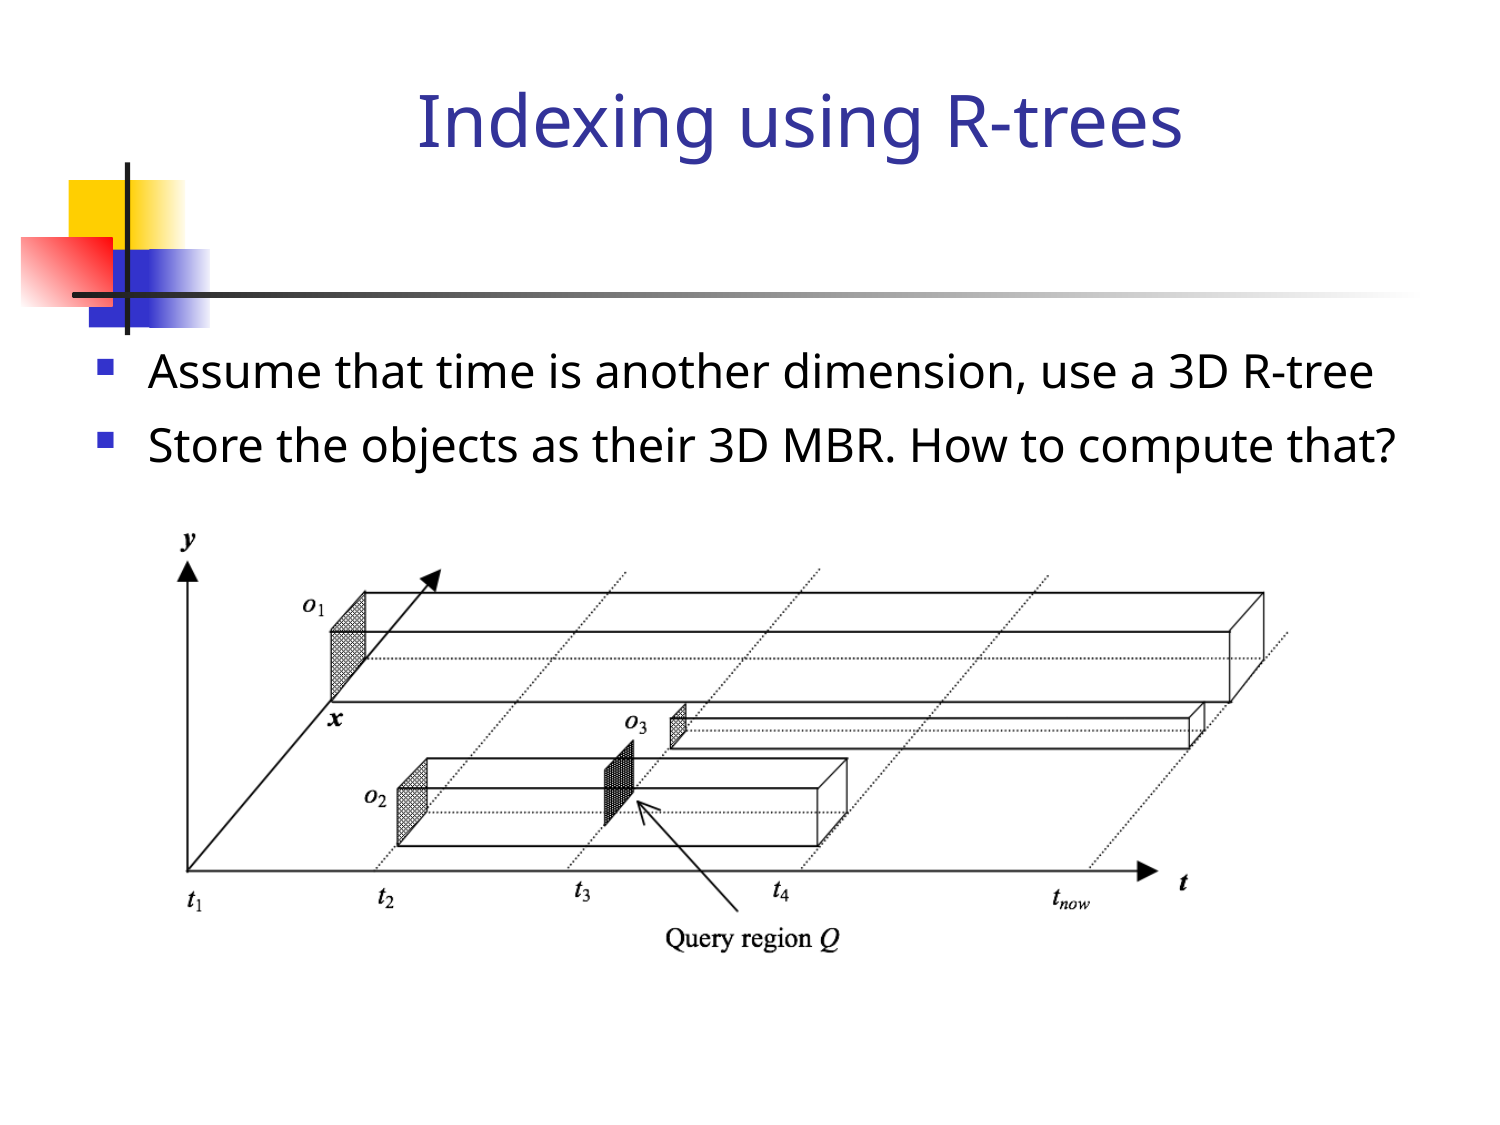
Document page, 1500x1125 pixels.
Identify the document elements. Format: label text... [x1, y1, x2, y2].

picture [162, 512, 1301, 988]
list Assume that time is another dimension, use a 3D R-tree Store the objects as their 3D MBR. How to compute that? [86, 330, 1470, 501]
title Indexing using R-trees [161, 61, 1442, 177]
